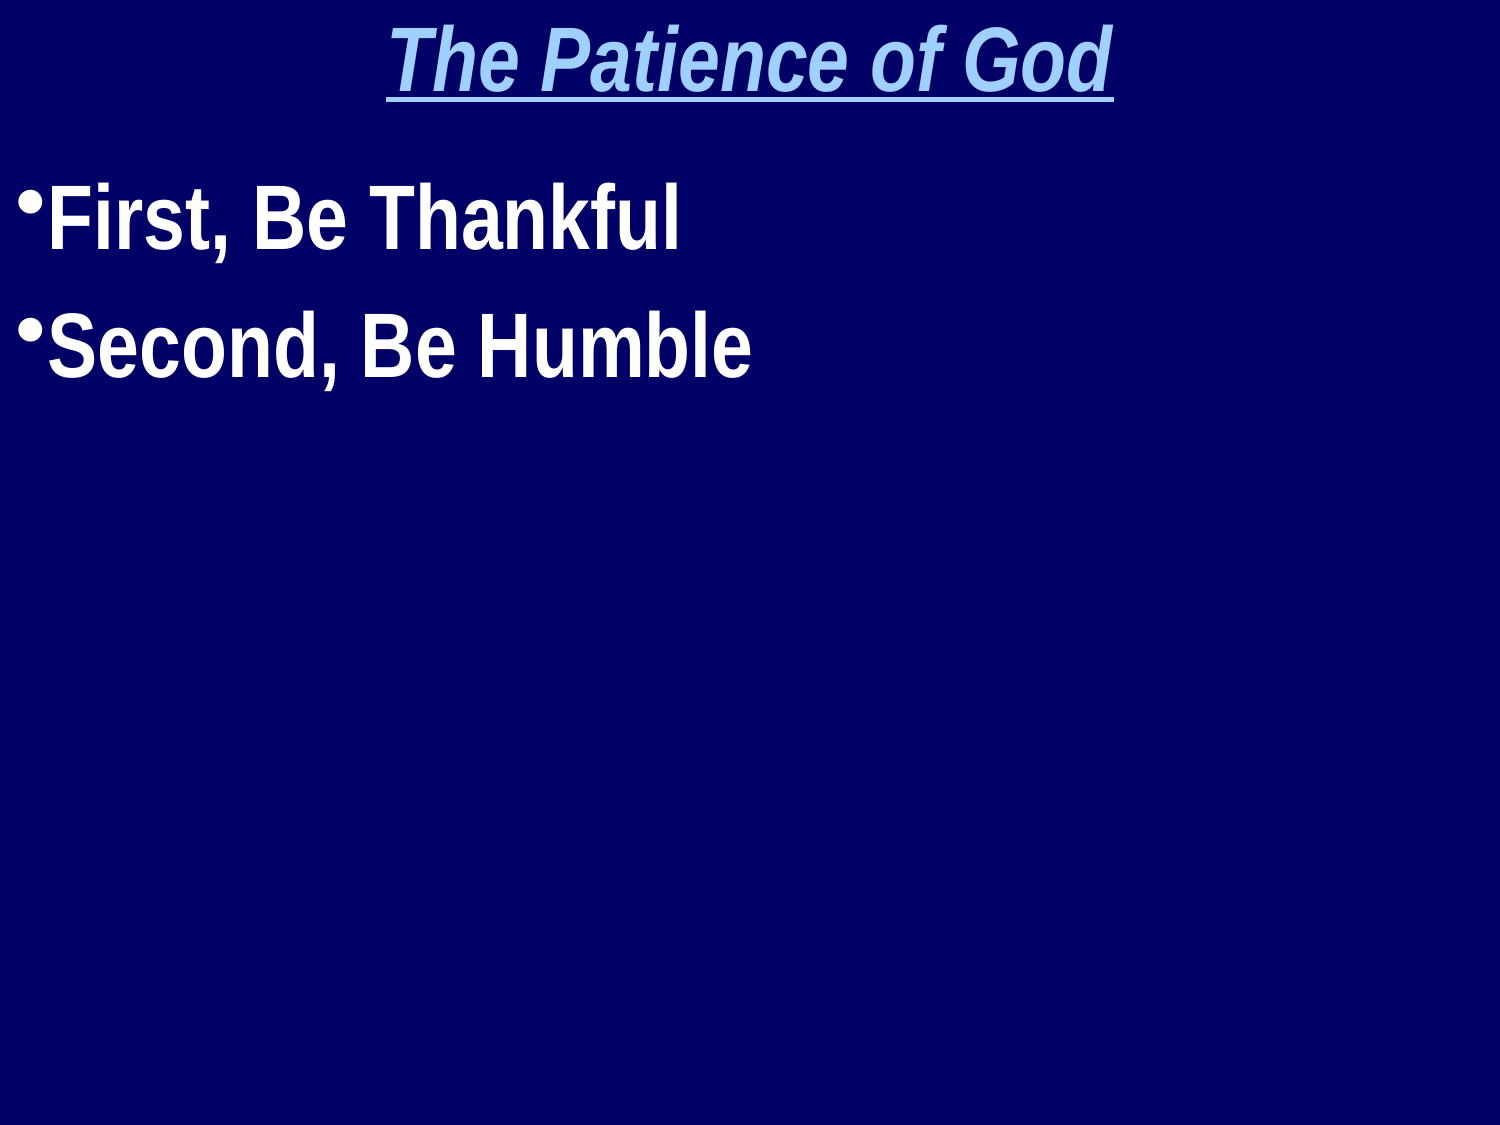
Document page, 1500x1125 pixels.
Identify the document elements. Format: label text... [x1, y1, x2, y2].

list First, Be Thankful Second, Be Humble [0, 149, 1500, 1125]
title The Patience of God [0, 0, 1500, 149]
